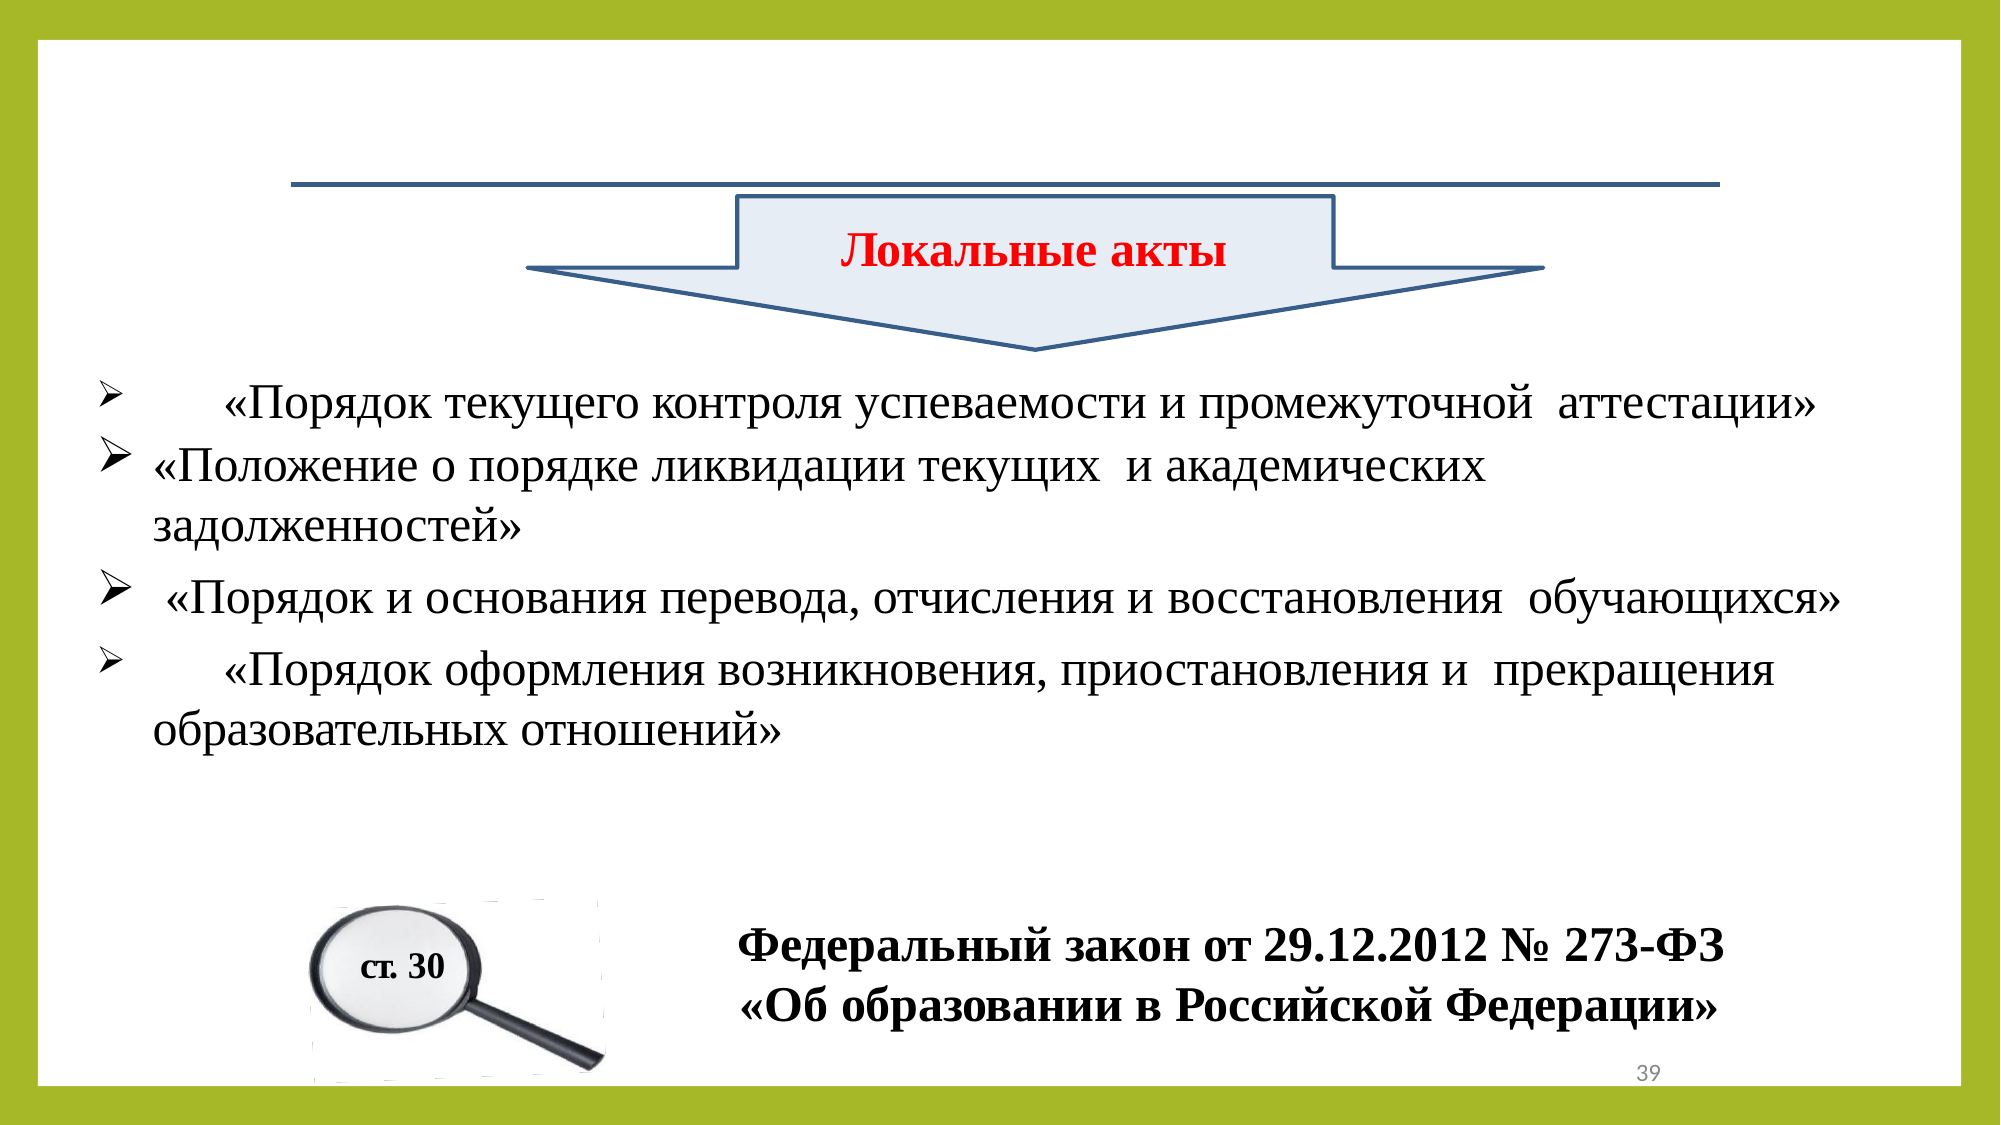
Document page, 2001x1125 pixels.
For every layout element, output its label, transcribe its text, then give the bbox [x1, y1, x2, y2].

text_box Федеральный закон от 29.12.2012 № 273-ФЗ [735, 908, 1732, 971]
text_box «Порядок текущего контроля успеваемости и промежуточной аттестации» «Положение о порядке ликвидации текущих и академических задолженностей» «Порядок и основания перевода, отчисления и восстановления обучающихся» «Порядок оформления возникновения, приостановления и прекращения образовательных отношений» [94, 366, 1905, 828]
text_box «Об образовании в Российской Федерации» 39 [737, 974, 1730, 1087]
text_box Локальные акты [839, 213, 1232, 276]
text_box ст. 30 [357, 939, 457, 987]
text_box [306, 898, 606, 1083]
text_box [527, 196, 1544, 350]
